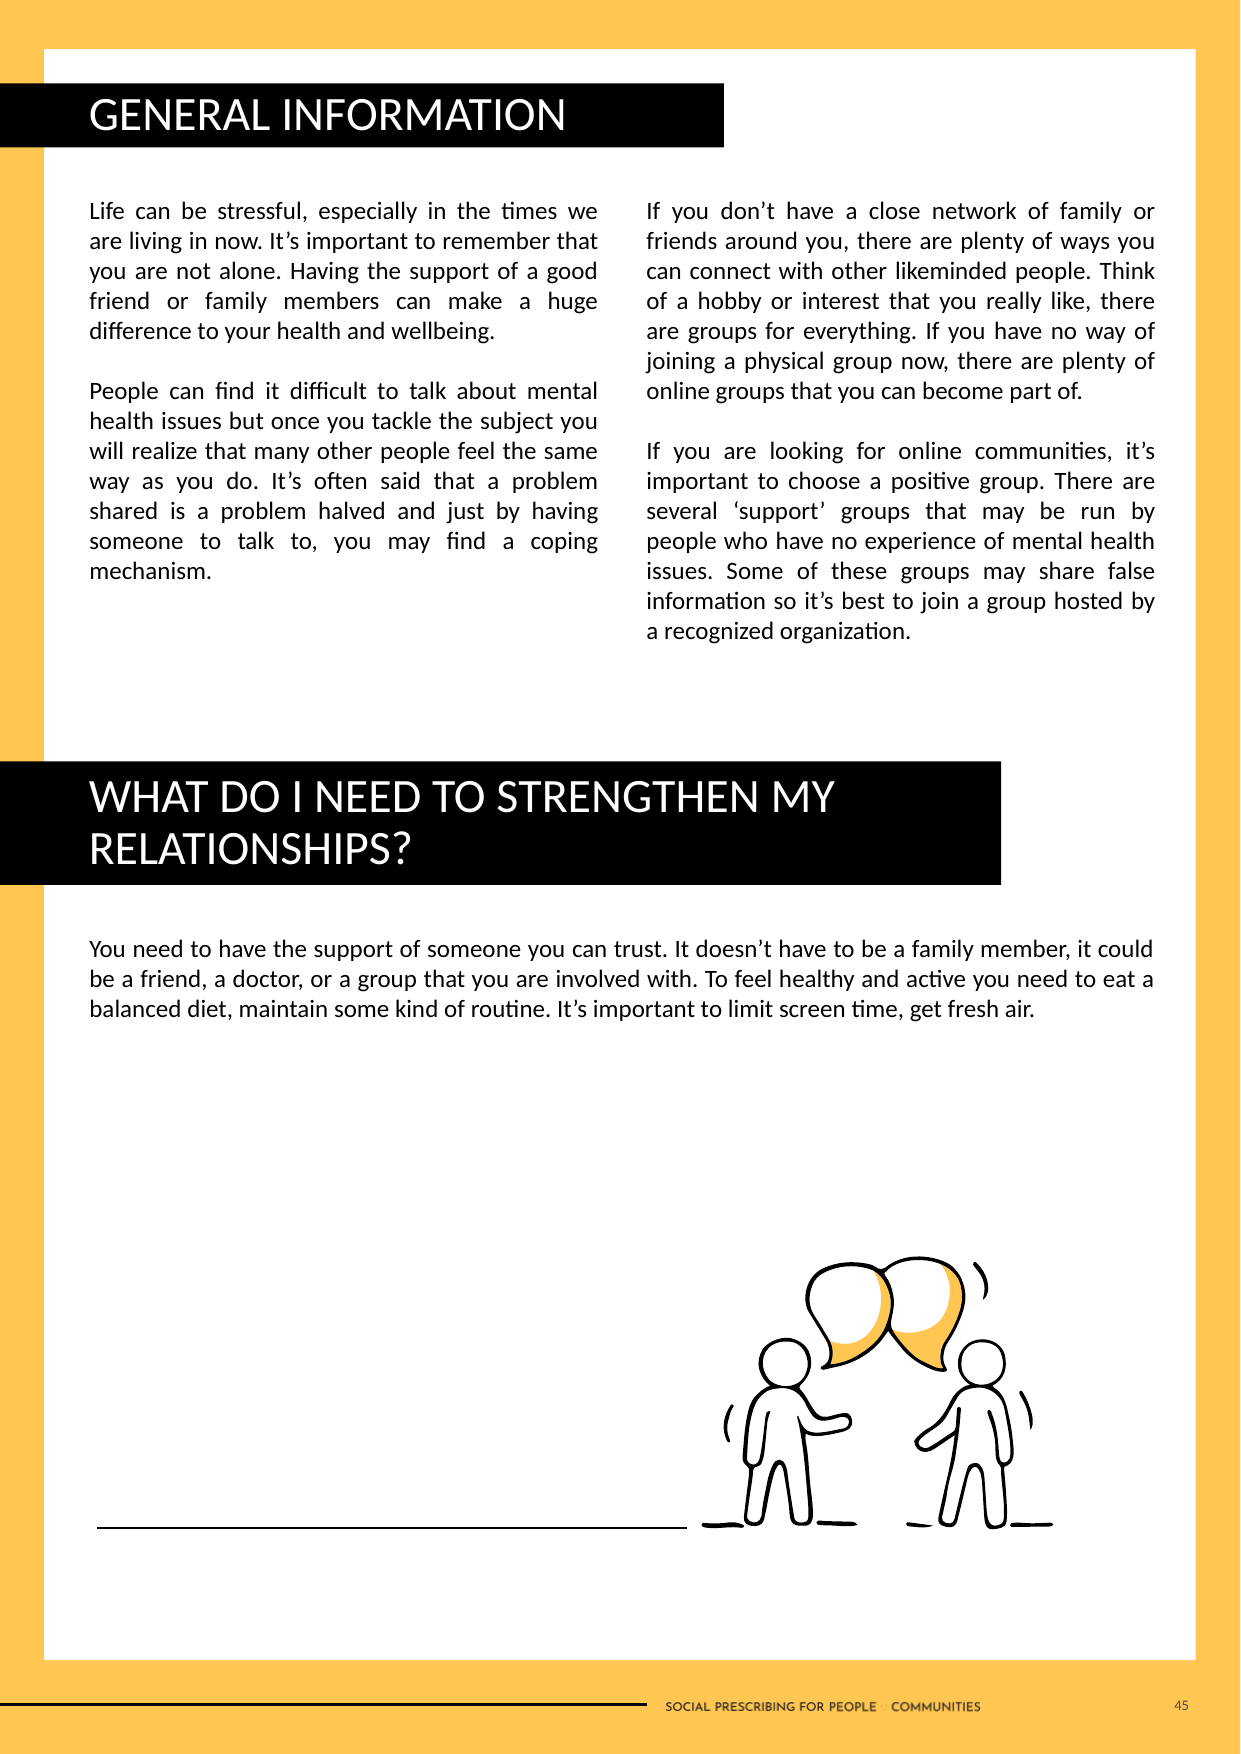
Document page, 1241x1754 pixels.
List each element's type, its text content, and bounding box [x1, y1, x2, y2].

text_box WHAT DO I NEED TO STRENGTHEN MY RELATIONSHIPS? [0, 761, 1002, 885]
text_box You need to have the support of someone you can trust. It doesn’t have to be a family member, it could be a friend, a doctor, or a group that you are involved with. To feel healthy and active you need to eat a balanced diet, maintain some kind of routine. It’s important to limit screen time, get fresh air. [74, 924, 1172, 1122]
text_box GENERAL INFORMATION [0, 83, 724, 148]
slide_number 45 [1041, 1692, 1204, 1717]
picture [659, 1698, 985, 1716]
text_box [701, 1256, 1054, 1530]
text_box Life can be stressful, especially in the times we are living in now. It’s important to remember that you are not alone. Having the support of a good friend or family members can make a huge difference to your health and wellbeing. People can find it difficult to talk about mental health issues but once you tackle the subject you will realize that many other people feel the same way as you do. It’s often said that a problem shared is a problem halved and just by having someone to talk to, you may find a coping mechanism. If you don’t have a close network of family or friends around you, there are plenty of ways you can connect with other likeminded people. Think of a hobby or interest that you really like, there are groups for everything. If you have no way of joining a physical group now, there are plenty of online groups that you can become part of. If you are looking for online communities, it’s important to choose a positive group. There are several ‘support’ groups that may be run by people who have no experience of mental health issues. Some of these groups may share false information so it’s best to join a group hosted by a recognized organization. [74, 187, 1172, 385]
text_box [96, 1526, 688, 1530]
